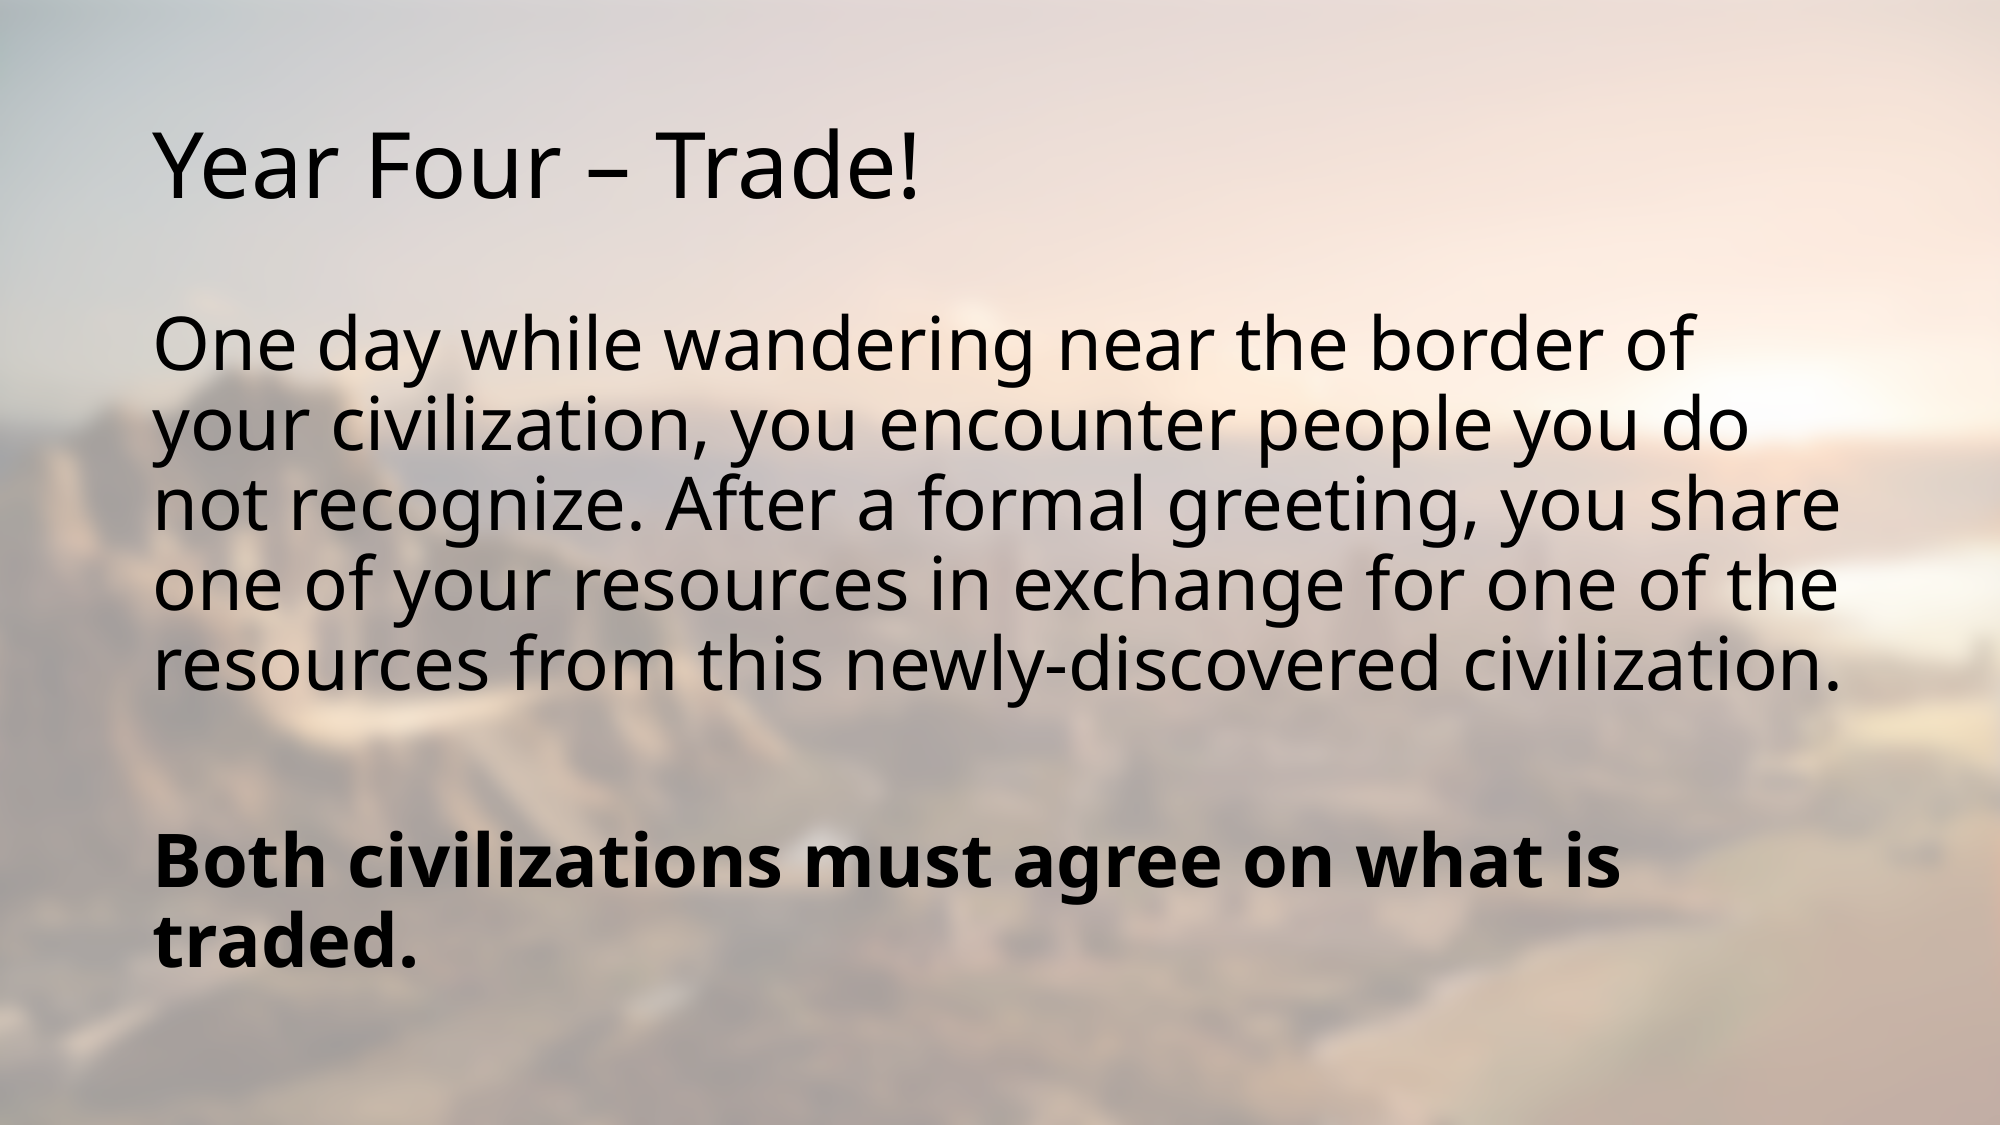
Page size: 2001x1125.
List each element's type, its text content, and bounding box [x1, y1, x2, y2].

list One day while wandering near the border of your civilization, you encounter people you do not recognize. After a formal greeting, you share one of your resources in exchange for one of the resources from this newly-discovered civilization. Both civilizations must agree on what is traded. [137, 299, 1863, 1014]
title Year Four – Trade! [137, 59, 1863, 278]
